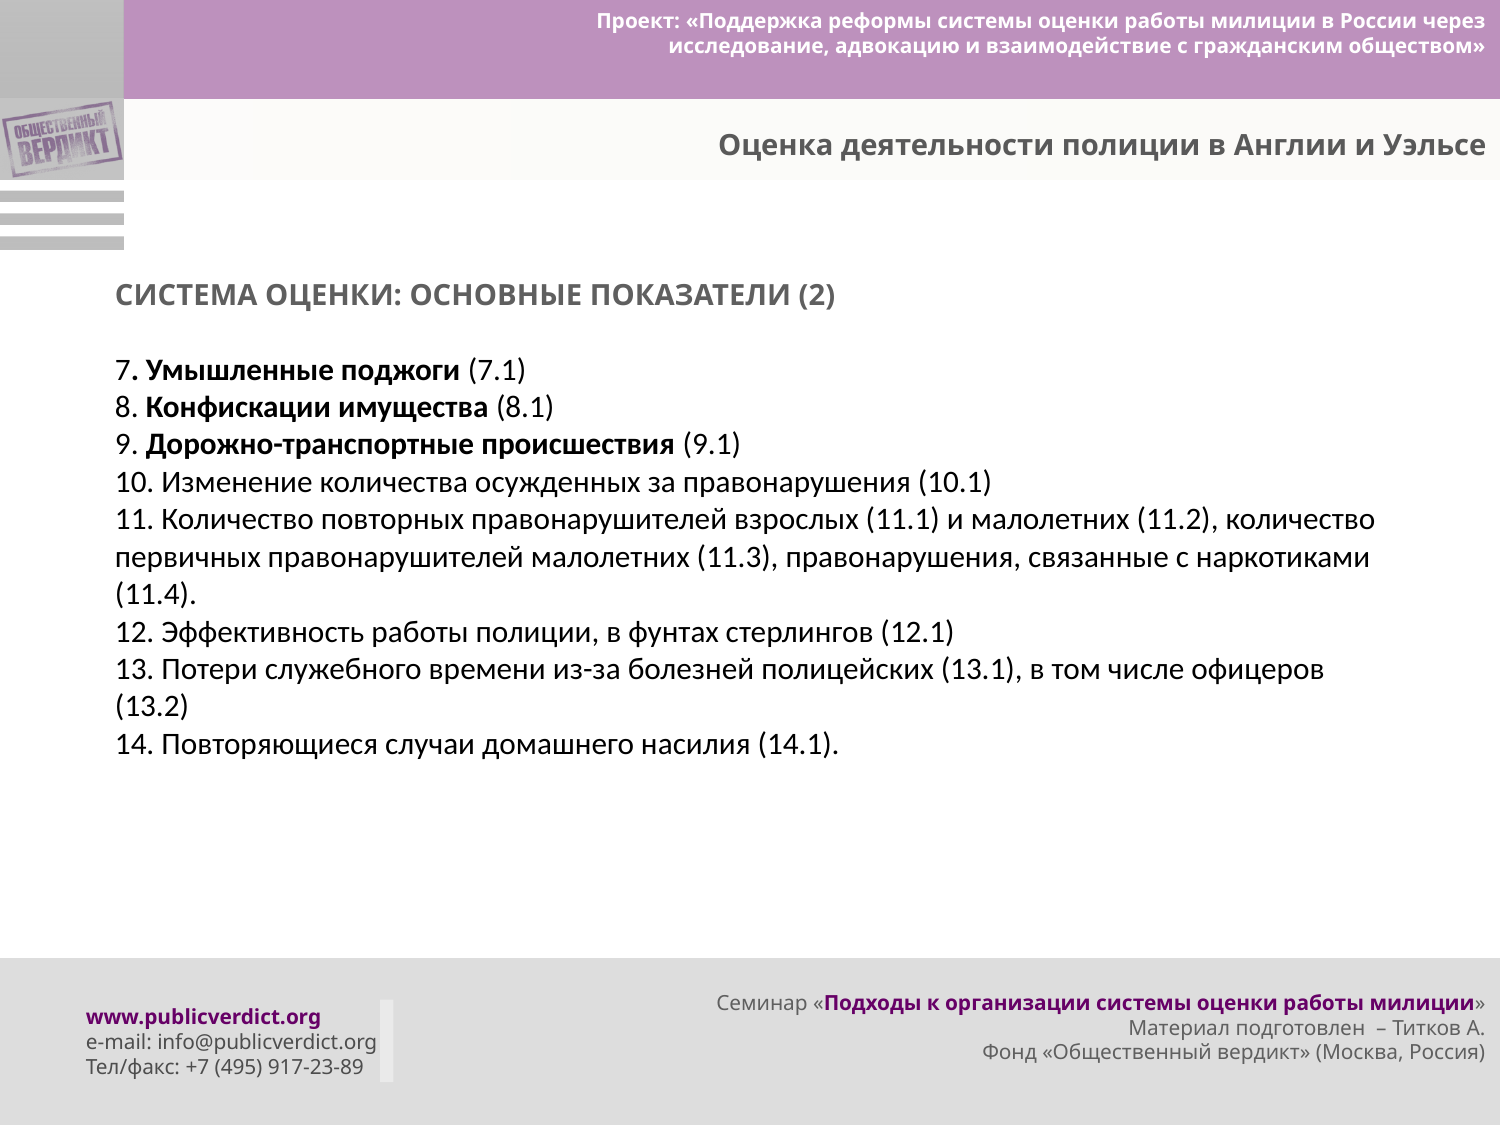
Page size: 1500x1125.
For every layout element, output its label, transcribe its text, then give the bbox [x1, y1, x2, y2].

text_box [0, 957, 1500, 1125]
text_box СИСТЕМА ОЦЕНКИ: ОСНОВНЫЕ ПОКАЗАТЕЛИ (2) 7. Умышленные поджоги (7.1) 8. Конфискации имущества (8.1) 9. Дорожно-транспортные происшествия (9.1) 10. Изменение количества осужденных за правонарушения (10.1) 11. Количество повторных правонарушителей взрослых (11.1) и малолетних (11.2), количество первичных правонарушителей малолетних (11.3), правонарушения, связанные с наркотиками (11.4). 12. Эффективность работы полиции, в фунтах стерлингов (12.1) 13. Потери служебного времени из-за болезней полицейских (13.1), в том числе офицеров (13.2) 14. Повторяющиеся случаи домашнего насилия (14.1). [100, 268, 1394, 918]
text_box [0, 0, 1500, 250]
